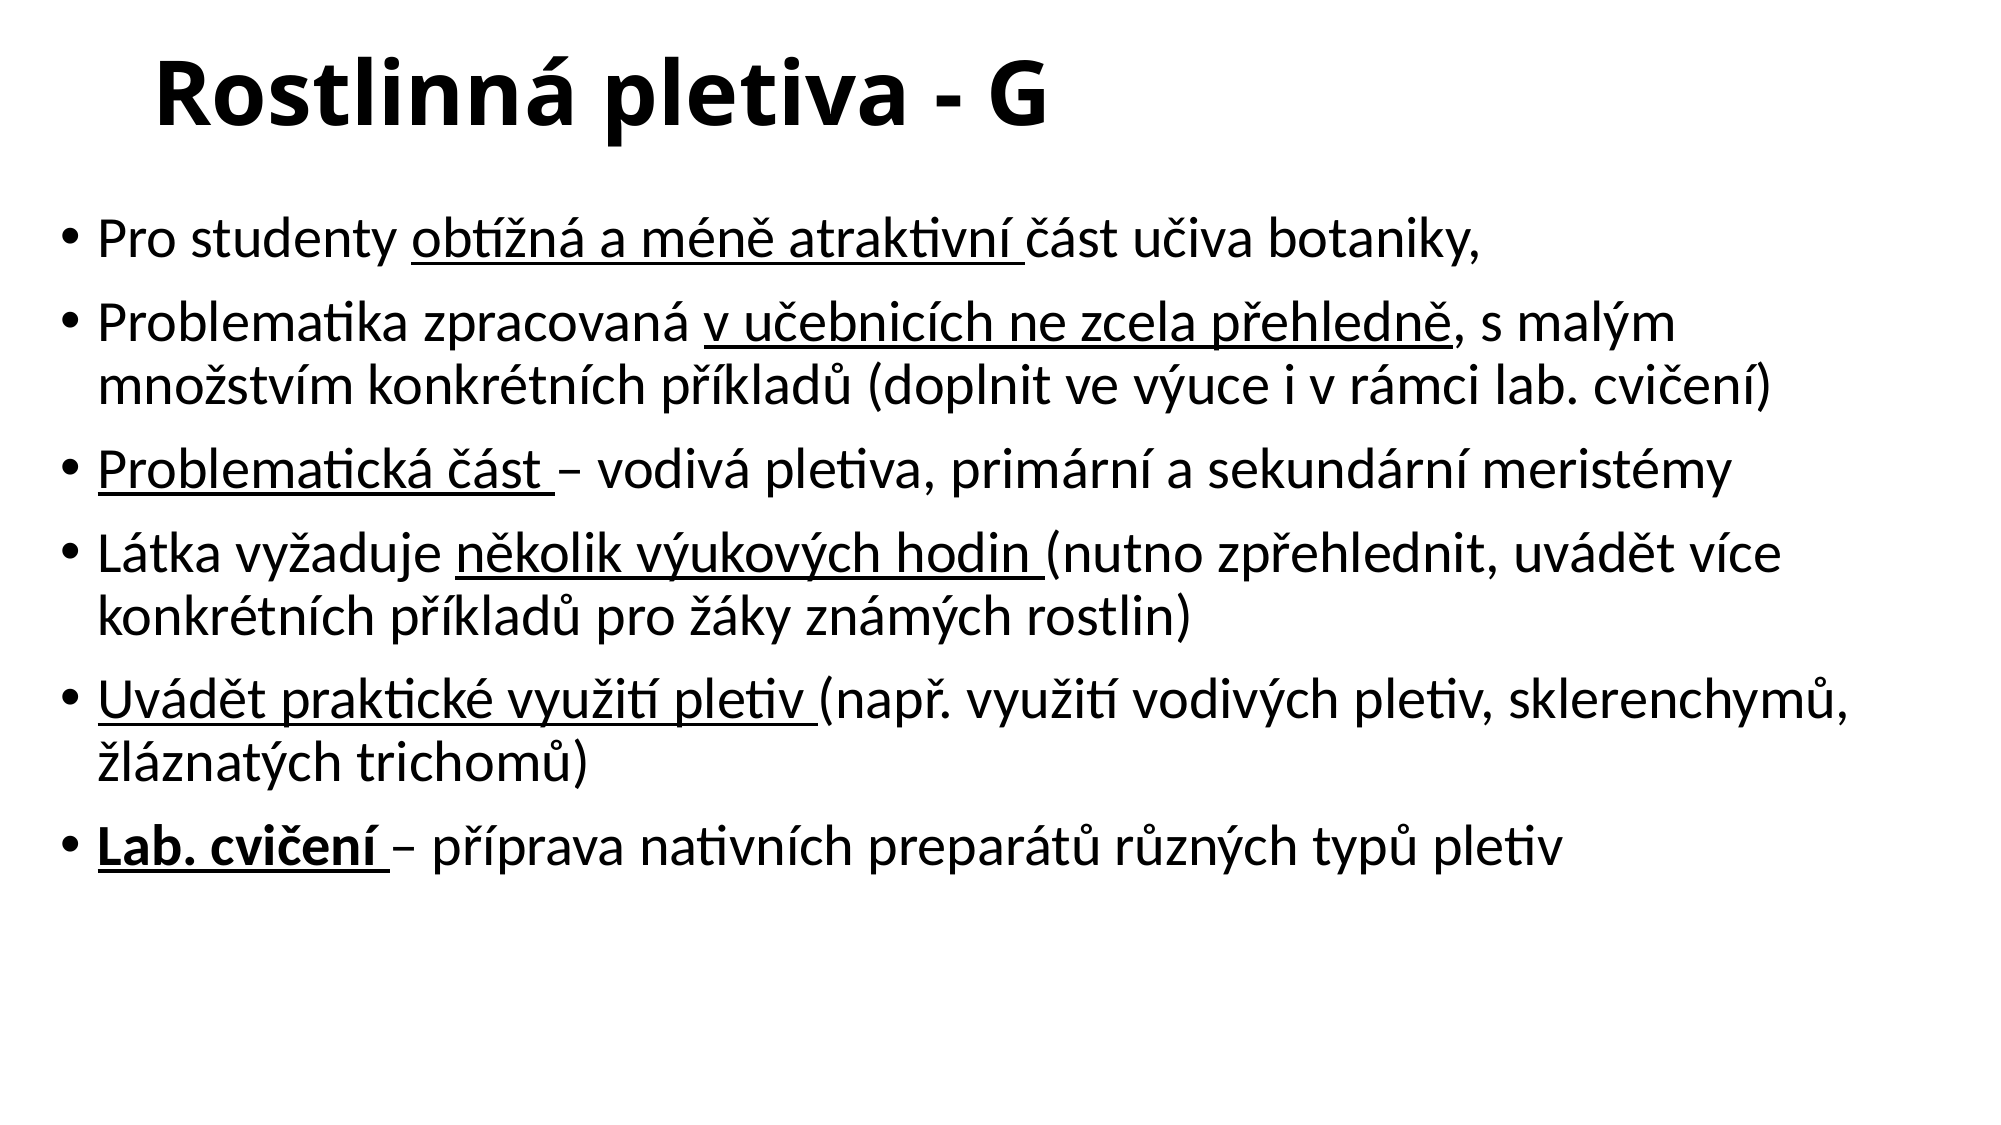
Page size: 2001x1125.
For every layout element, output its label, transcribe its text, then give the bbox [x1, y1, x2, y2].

list Pro studenty obtížná a méně atraktivní část učiva botaniky, Problematika zpracovaná v učebnicích ne zcela přehledně, s malým množstvím konkrétních příkladů (doplnit ve výuce i v rámci lab. cvičení) Problematická část – vodivá pletiva, primární a sekundární meristémy Látka vyžaduje několik výukových hodin (nutno zpřehlednit, uvádět více konkrétních příkladů pro žáky známých rostlin) Uvádět praktické využití pletiv (např. využití vodivých pletiv, sklerenchymů, žláznatých trichomů) Lab. cvičení – příprava nativních preparátů různých typů pletiv [45, 200, 1945, 1098]
title Rostlinná pletiva - G [137, 39, 1863, 153]
